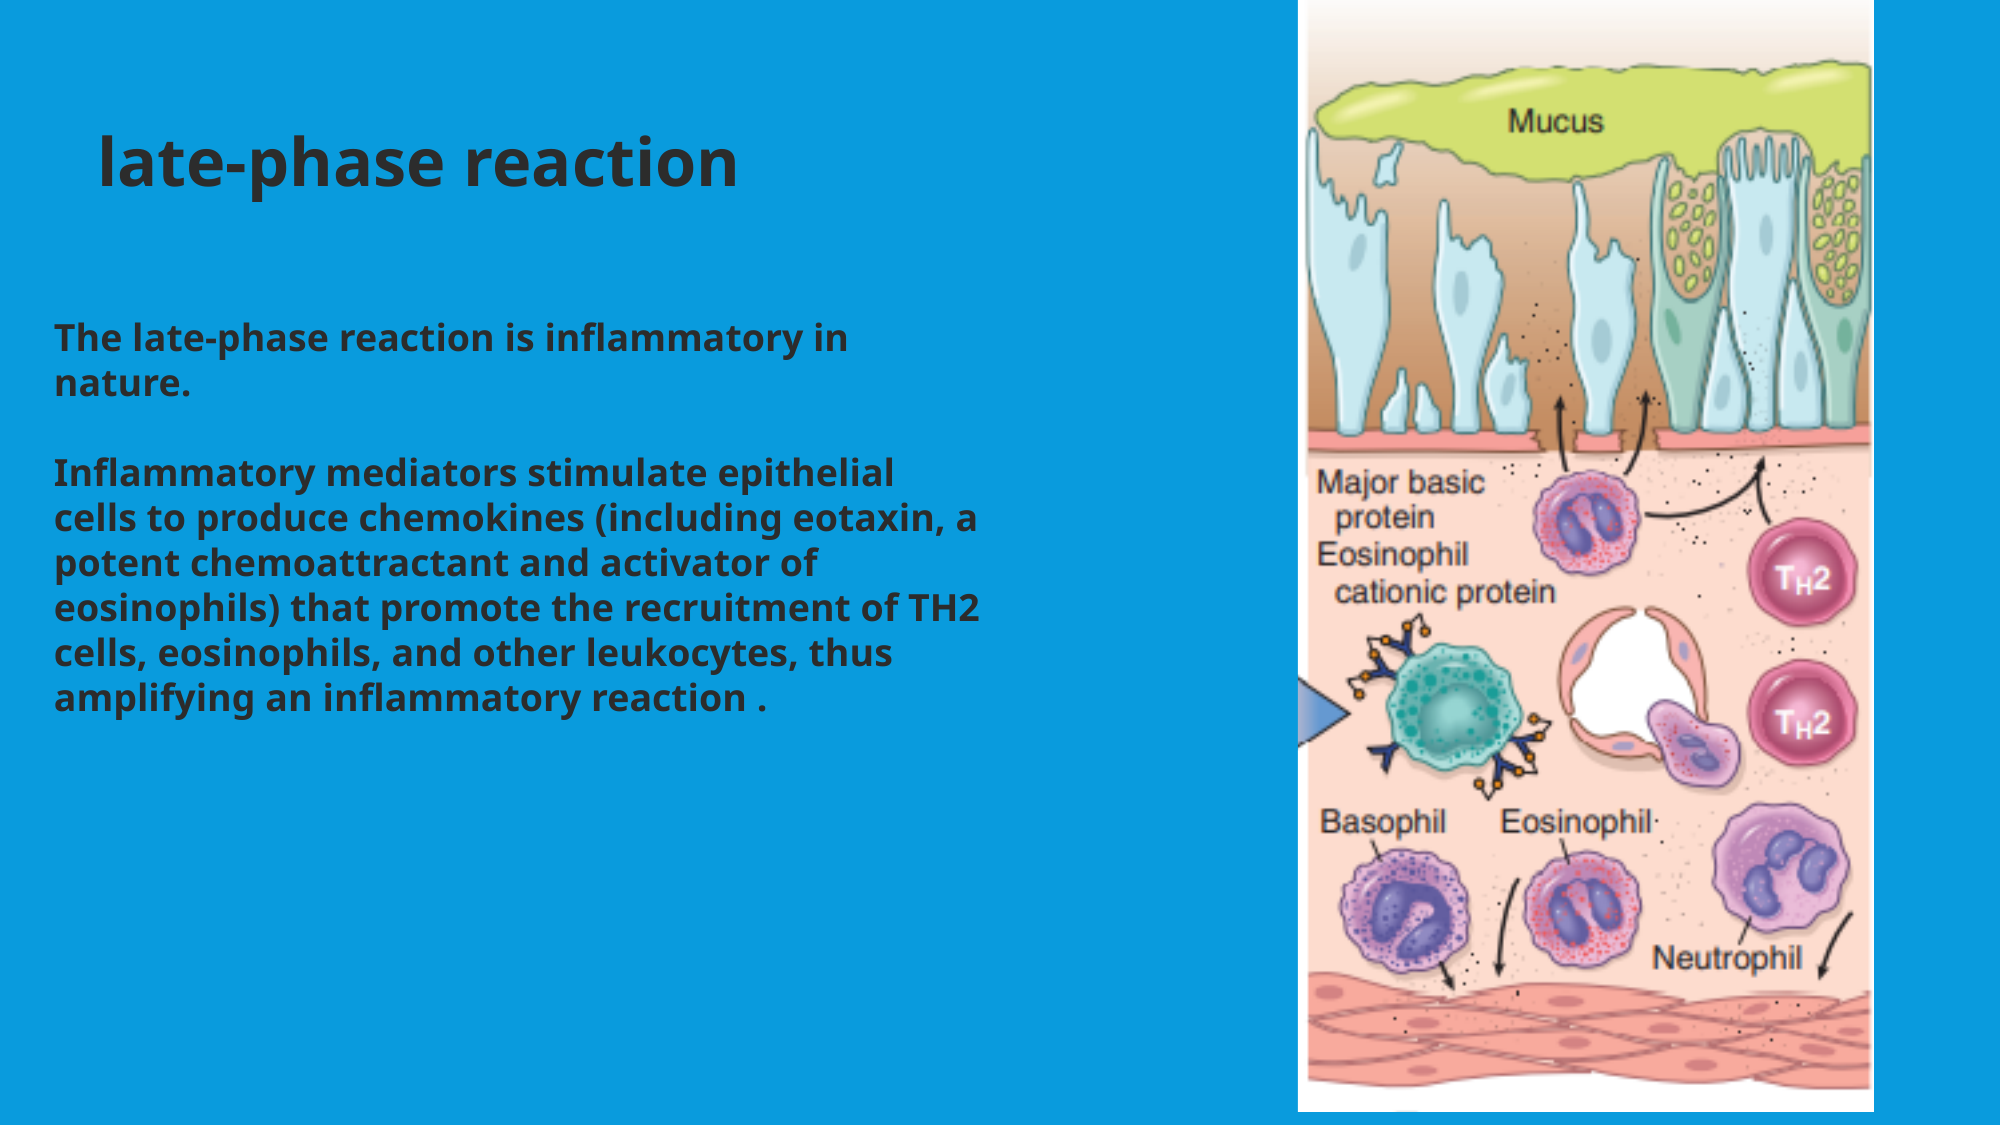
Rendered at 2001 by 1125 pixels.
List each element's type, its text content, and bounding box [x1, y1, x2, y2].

text_box late-phase reaction [82, 112, 774, 208]
text_box The late-phase reaction is inflammatory in nature. Inflammatory mediators stimulate epithelial cells to produce chemokines (including eotaxin, a potent chemoattractant and activator of eosinophils) that promote the recruitment of TH2 cells, eosinophils, and other leukocytes, thus amplifying an inflammatory reaction . [39, 306, 998, 727]
picture [1298, 0, 1873, 1111]
